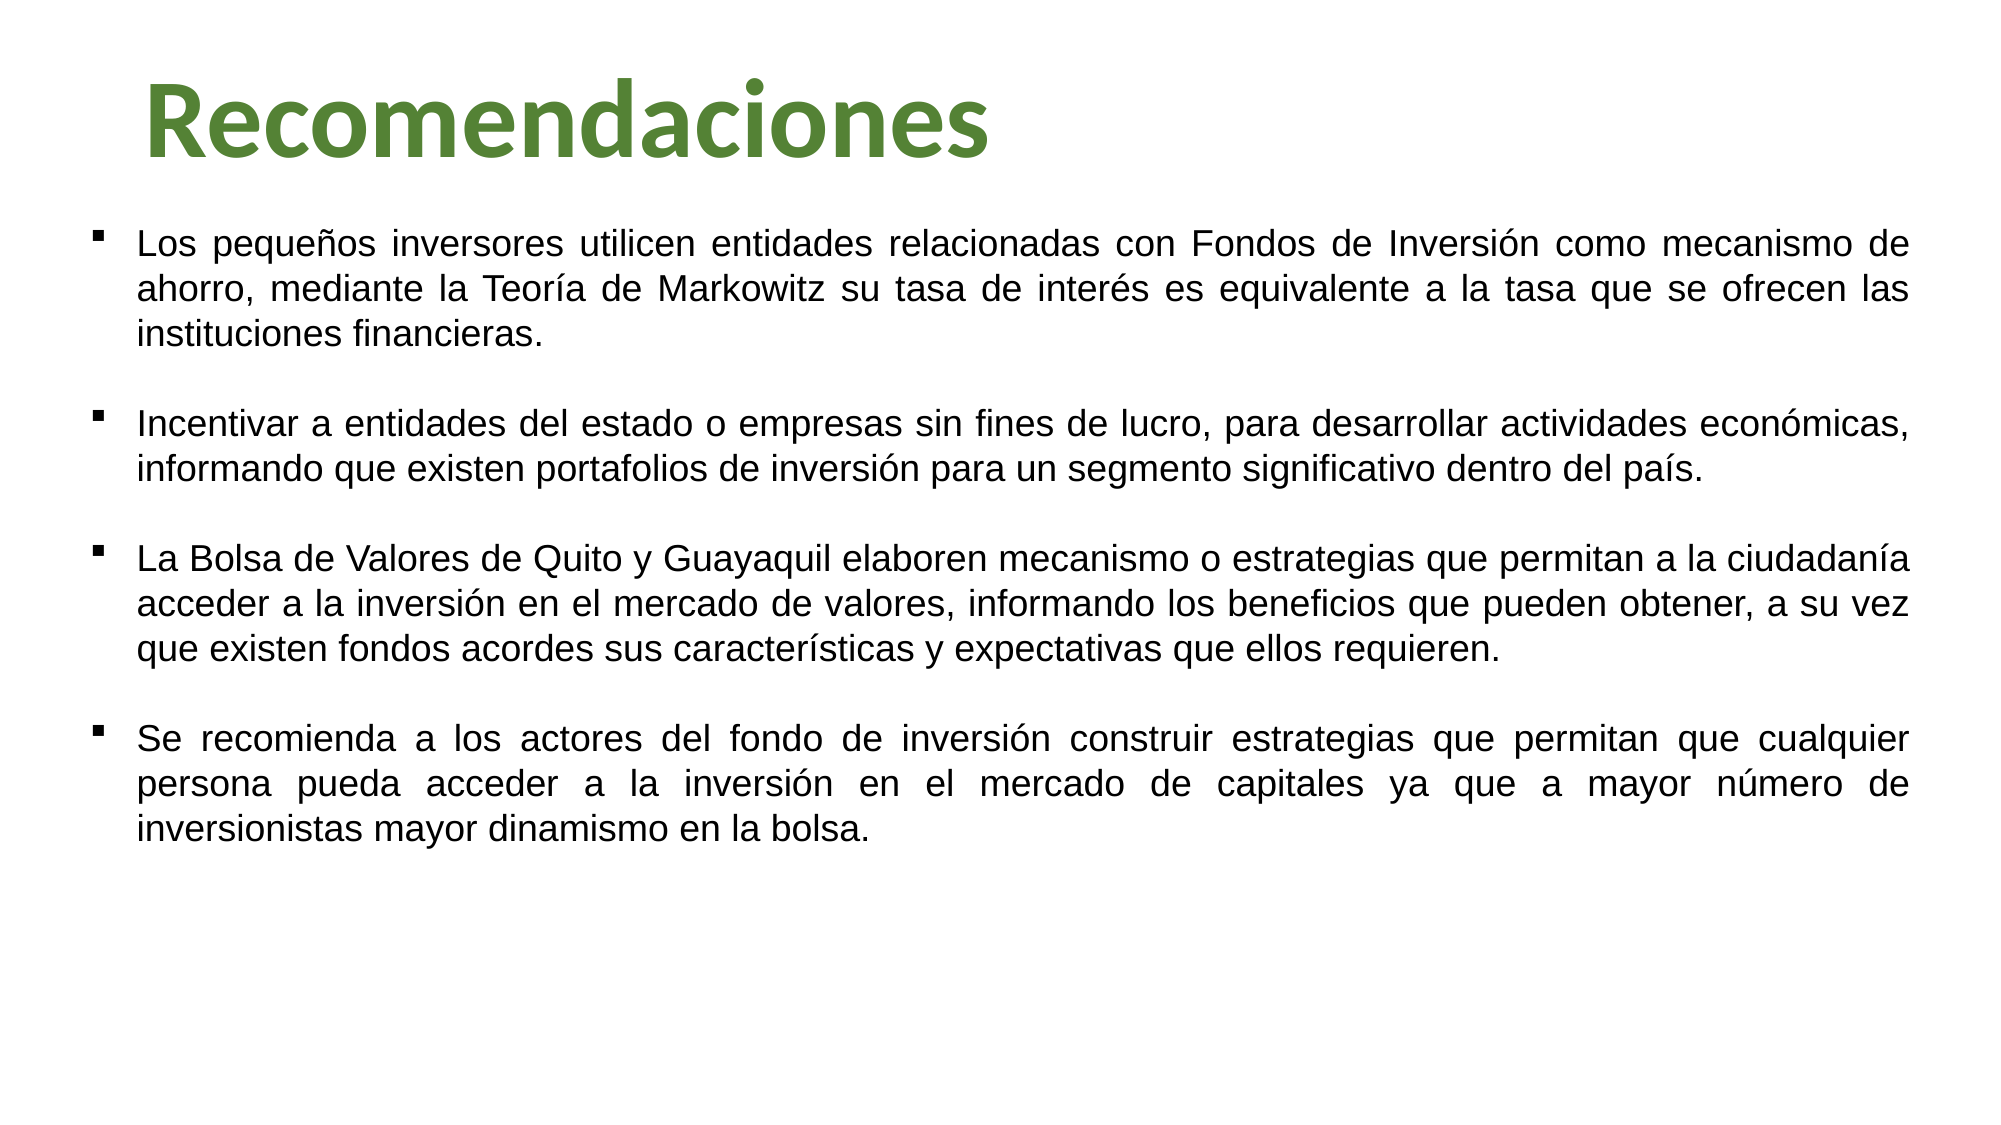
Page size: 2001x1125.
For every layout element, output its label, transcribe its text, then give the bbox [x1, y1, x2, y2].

text_box Recomendaciones [31, 37, 1131, 188]
text_box Los pequeños inversores utilicen entidades relacionadas con Fondos de Inversión como mecanismo de ahorro, mediante la Teoría de Markowitz su tasa de interés es equivalente a la tasa que se ofrecen las instituciones financieras. Incentivar a entidades del estado o empresas sin fines de lucro, para desarrollar actividades económicas, informando que existen portafolios de inversión para un segmento significativo dentro del país. La Bolsa de Valores de Quito y Guayaquil elaboren mecanismo o estrategias que permitan a la ciudadanía acceder a la inversión en el mercado de valores, informando los beneficios que pueden obtener, a su vez que existen fondos acordes sus características y expectativas que ellos requieren. Se recomienda a los actores del fondo de inversión construir estrategias que permitan que cualquier persona pueda acceder a la inversión en el mercado de capitales ya que a mayor número de inversionistas mayor dinamismo en la bolsa. [74, 211, 1925, 950]
